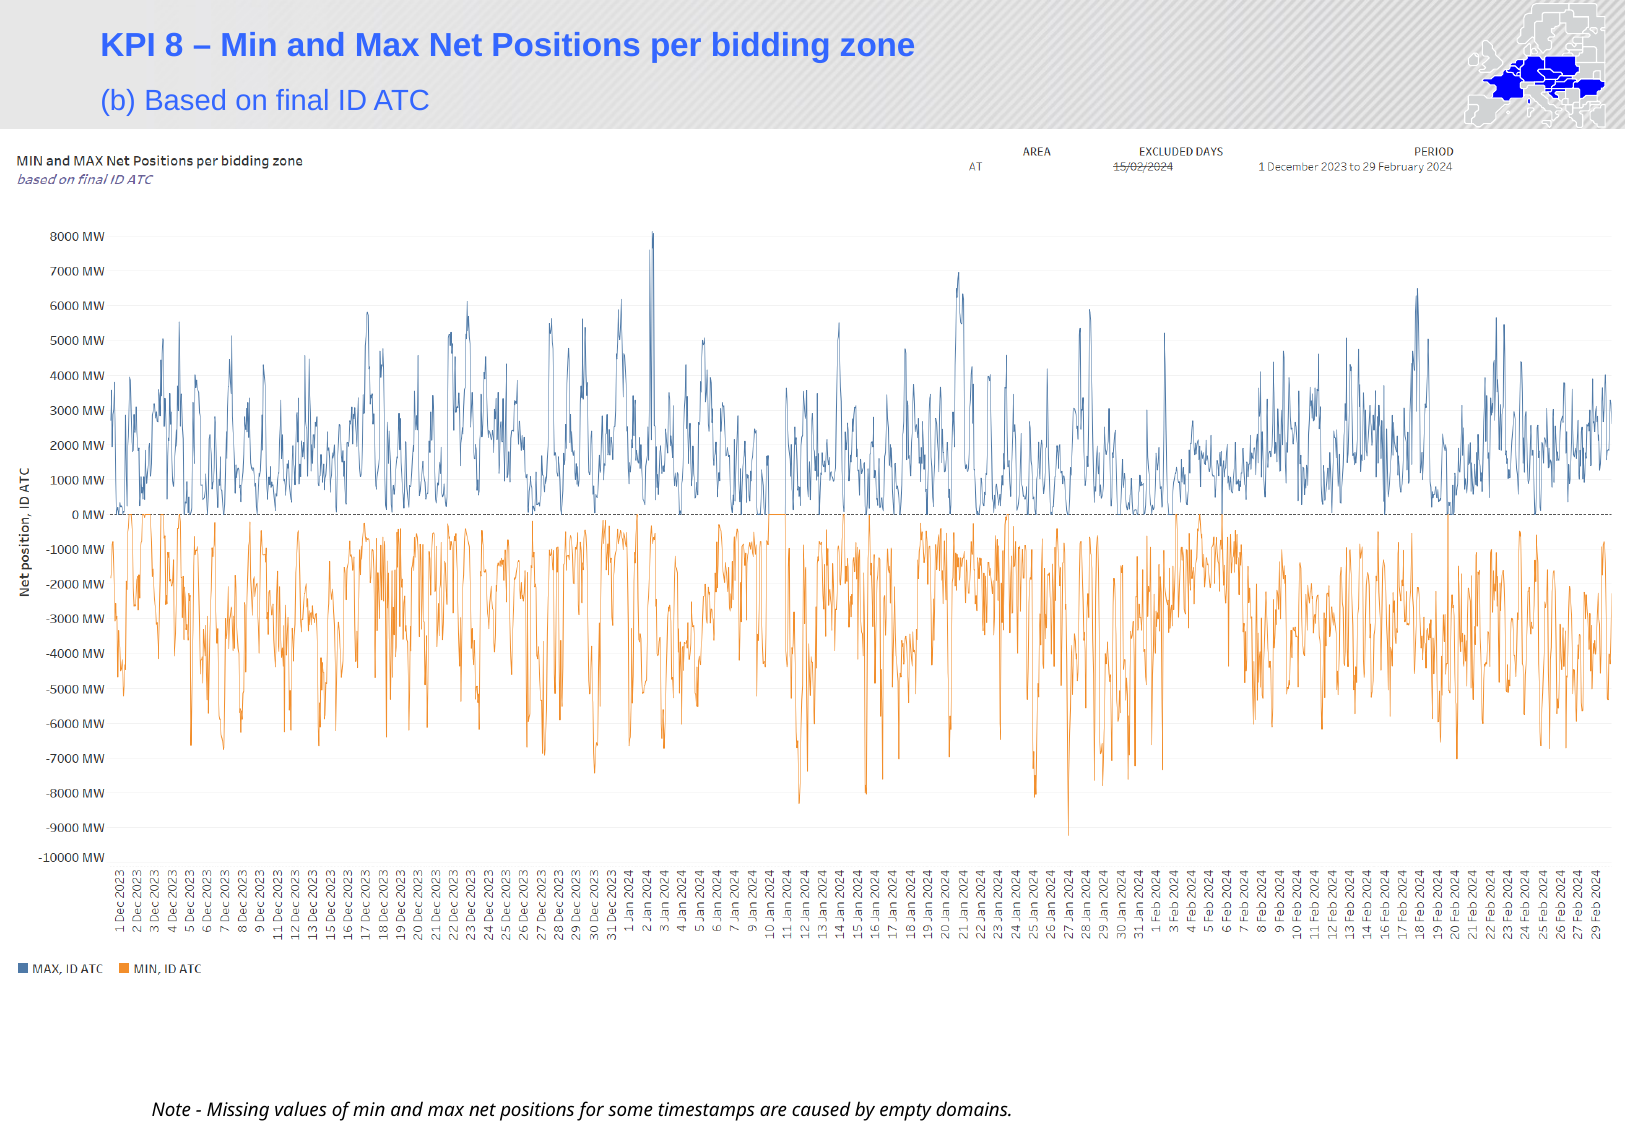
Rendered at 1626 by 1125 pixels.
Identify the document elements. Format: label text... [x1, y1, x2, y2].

list (b) Based on final ID ATC [88, 75, 1506, 127]
title KPI 8 – Min and Max Net Positions per bidding zone [88, 17, 1245, 73]
picture [0, 0, 1625, 996]
text_box Note - Missing values of min and max net positions for some timestamps are caused by empty domains. [136, 1090, 1625, 1125]
